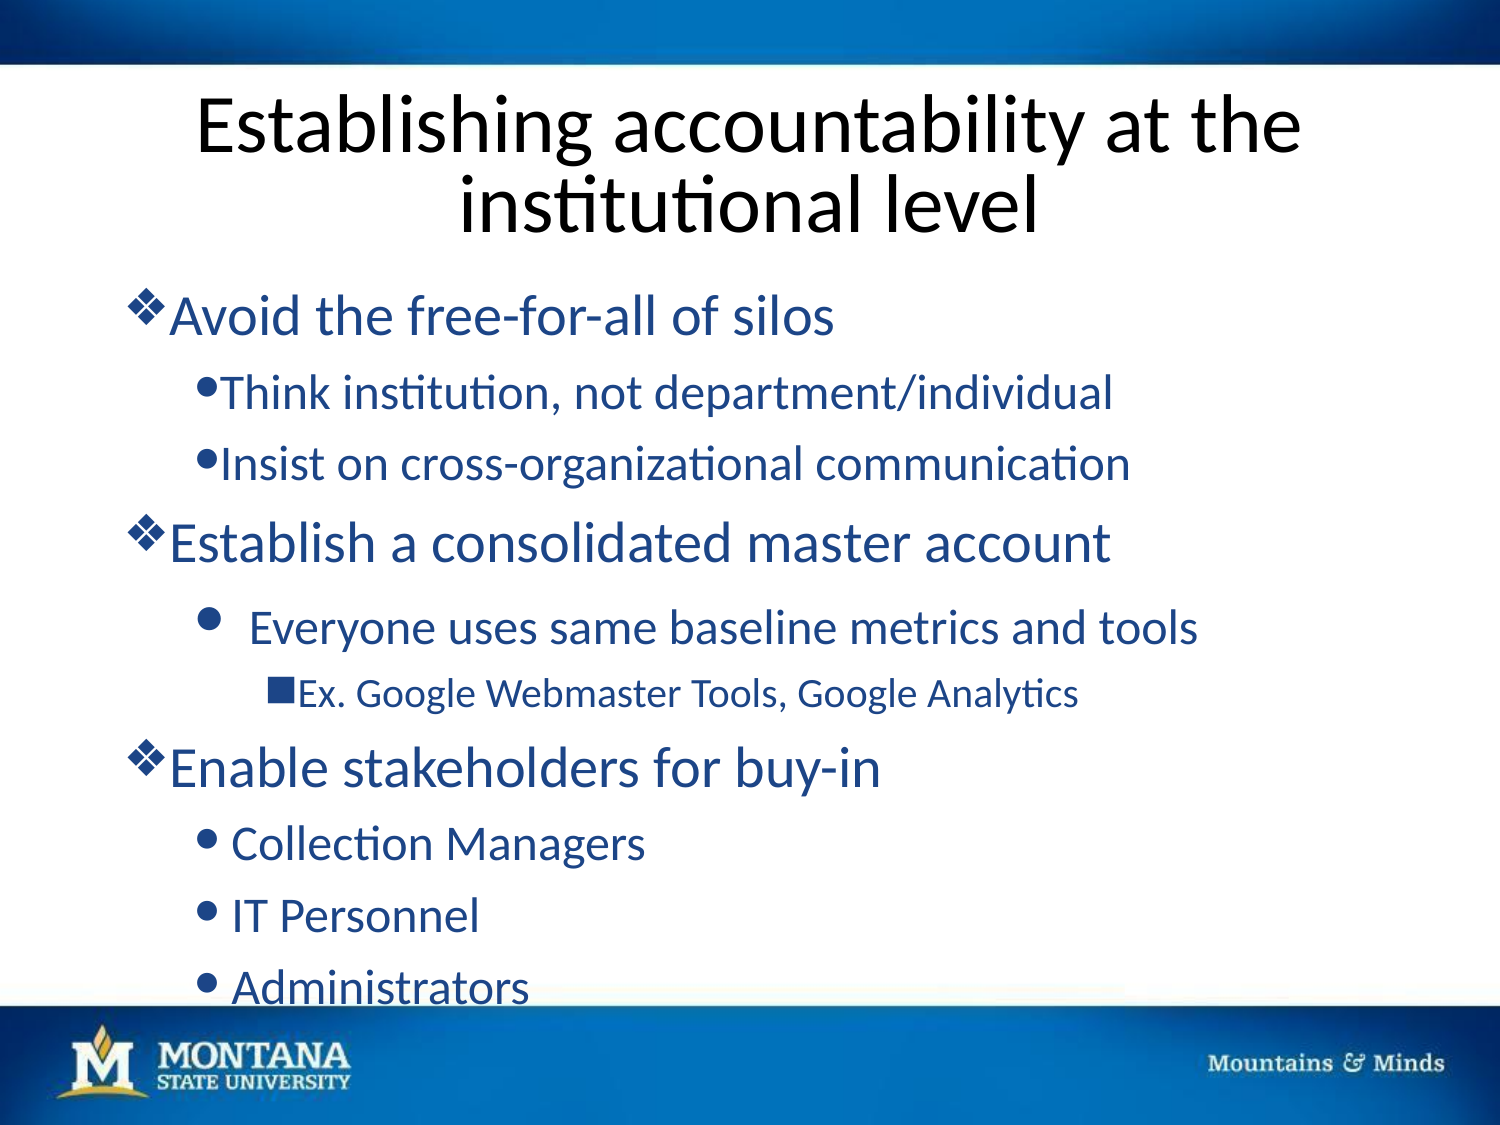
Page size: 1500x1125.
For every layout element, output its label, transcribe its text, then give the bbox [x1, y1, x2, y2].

list Avoid the free-for-all of silos Think institution, not department/individual Insist on cross-organizational communication Establish a consolidated master account Everyone uses same baseline metrics and tools Ex. Google Webmaster Tools, Google Analytics Enable stakeholders for buy-in Collection Managers IT Personnel Administrators [75, 262, 1425, 1005]
picture [0, 0, 1500, 1125]
title Establishing accountability at the institutional level [75, 74, 1425, 262]
